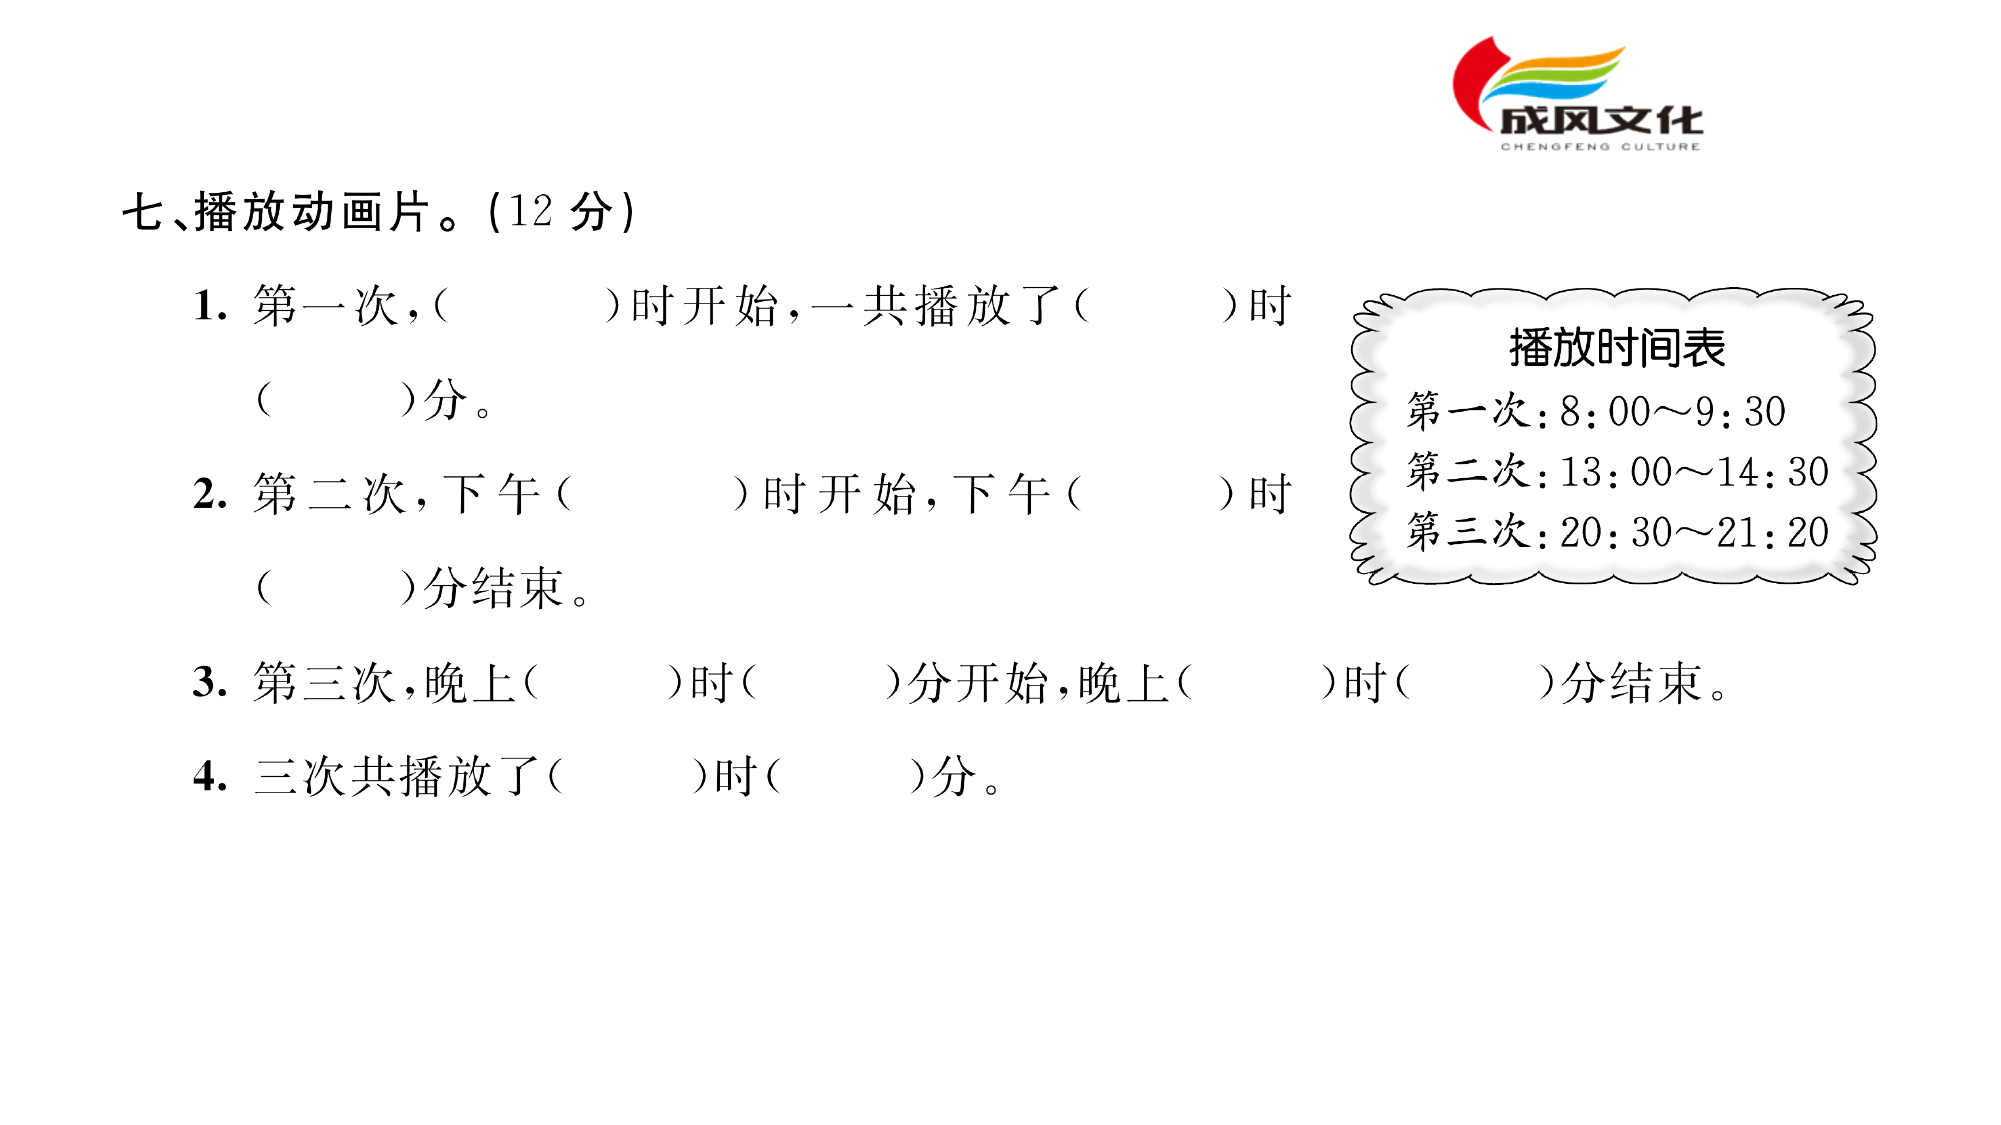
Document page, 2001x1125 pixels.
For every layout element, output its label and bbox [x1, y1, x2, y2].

picture [118, 30, 2000, 805]
